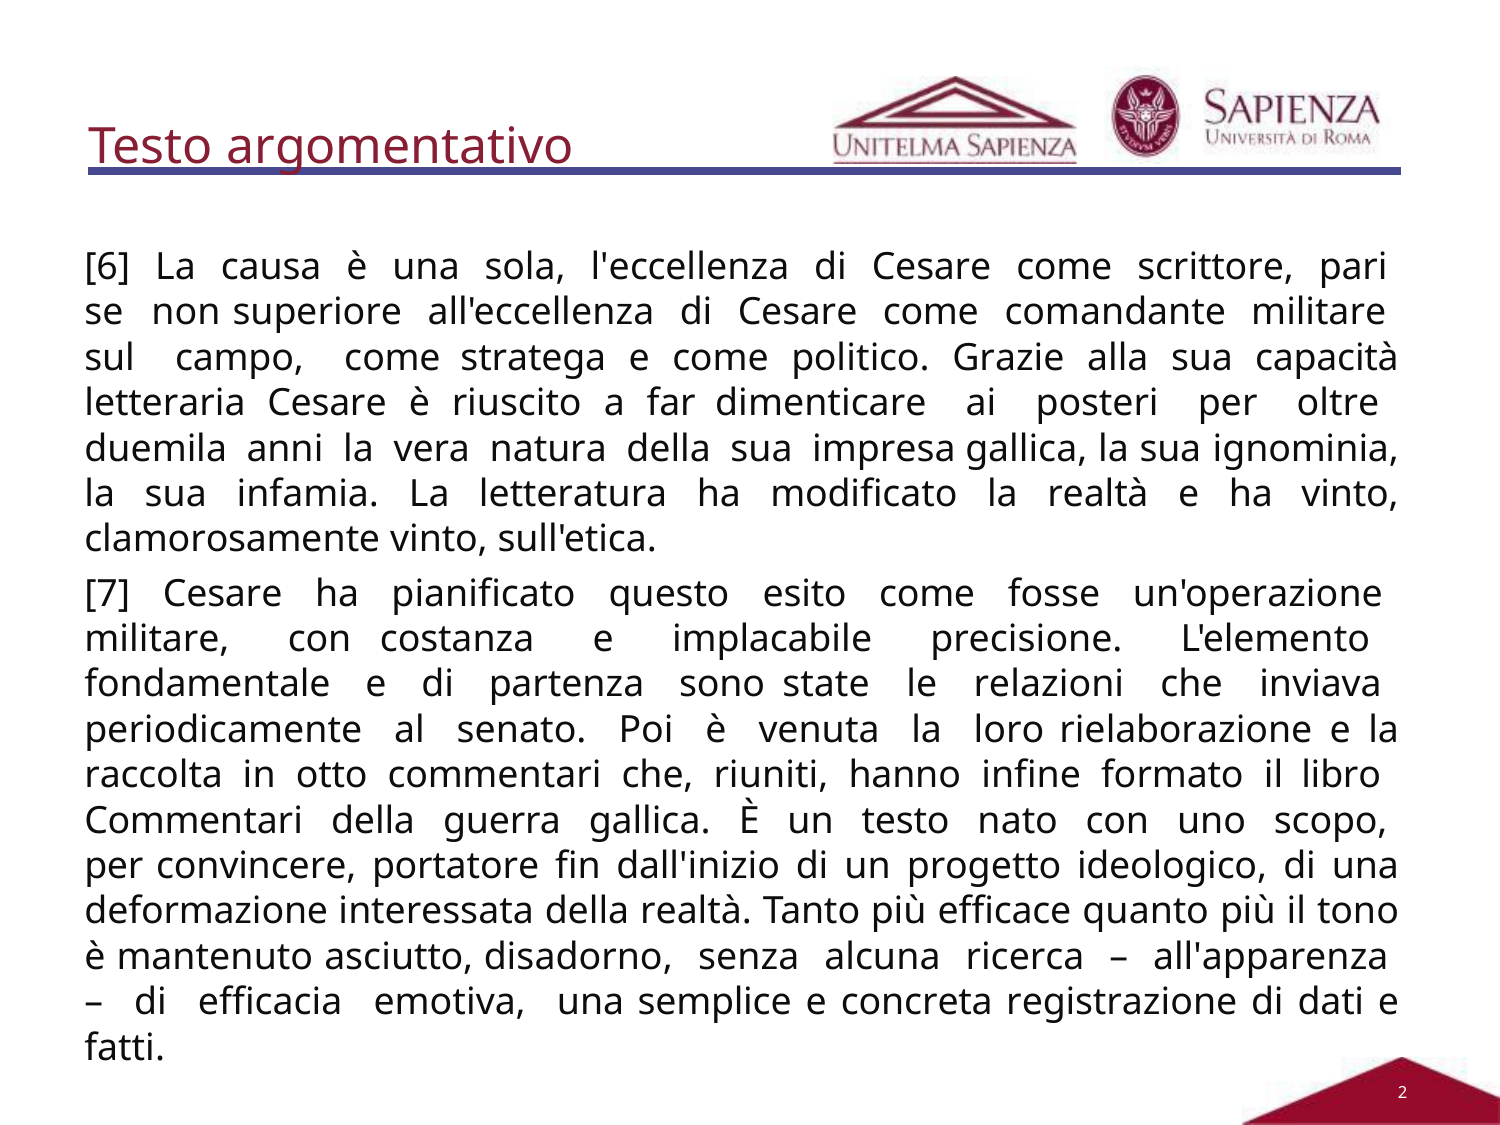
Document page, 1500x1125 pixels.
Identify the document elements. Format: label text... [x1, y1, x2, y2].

text_box [6] La causa è una sola, l'eccellenza di Cesare come scrittore, pari se non superiore all'eccellenza di Cesare come comandante militare sul campo, come stratega e come politico. Grazie alla sua capacità letteraria Cesare è riuscito a far dimenticare ai posteri per oltre duemila anni la vera natura della sua impresa gallica, la sua ignominia, la sua infamia. La letteratura ha modificato la realtà e ha vinto, clamorosamente vinto, sull'etica. [7] Cesare ha pianificato questo esito come fosse un'operazione militare, con costanza e implacabile precisione. L'elemento fondamentale e di partenza sono state le relazioni che inviava periodicamente al senato. Poi è venuta la loro rielaborazione e la raccolta in otto commentari che, riuniti, hanno infine formato il libro Commentari della guerra gallica. È un testo nato con uno scopo, per convincere, portatore fin dall'inizio di un progetto ideologico, di una deformazione interessata della realtà. Tanto più efficace quanto più il tono è mantenuto asciutto, disadorno, senza alcuna ricerca – all'apparenza – di efficacia emotiva, una semplice e concreta registrazione di dati e fatti. [82, 241, 1400, 1068]
picture [1104, 66, 1414, 113]
picture [1241, 1057, 1500, 1125]
picture [832, 76, 1077, 113]
slide_number 2 [1393, 1081, 1412, 1125]
title Testo argomentativo [86, 113, 1414, 302]
